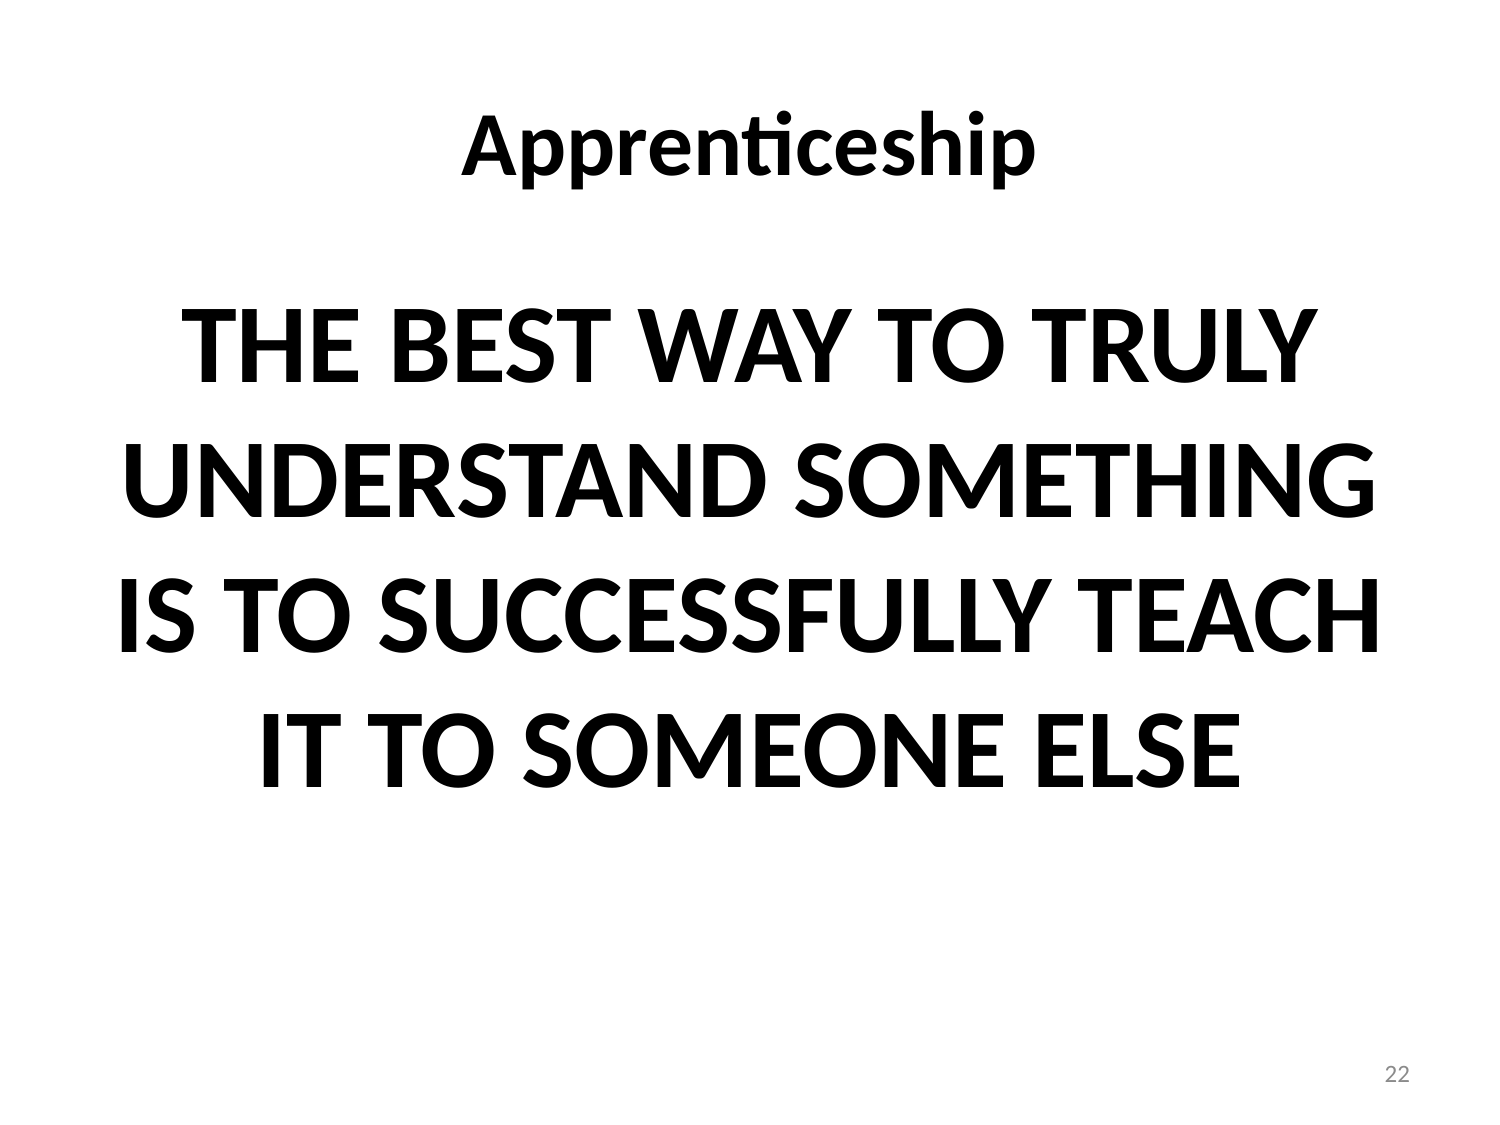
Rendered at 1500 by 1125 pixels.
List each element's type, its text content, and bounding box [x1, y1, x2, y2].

list THE BEST WAY TO TRULY UNDERSTAND SOMETHING IS TO SUCCESSFULLY TEACH IT TO SOMEONE ELSE [75, 262, 1425, 1005]
title Apprenticeship [75, 45, 1425, 233]
slide_number 22 [1074, 1042, 1425, 1103]
